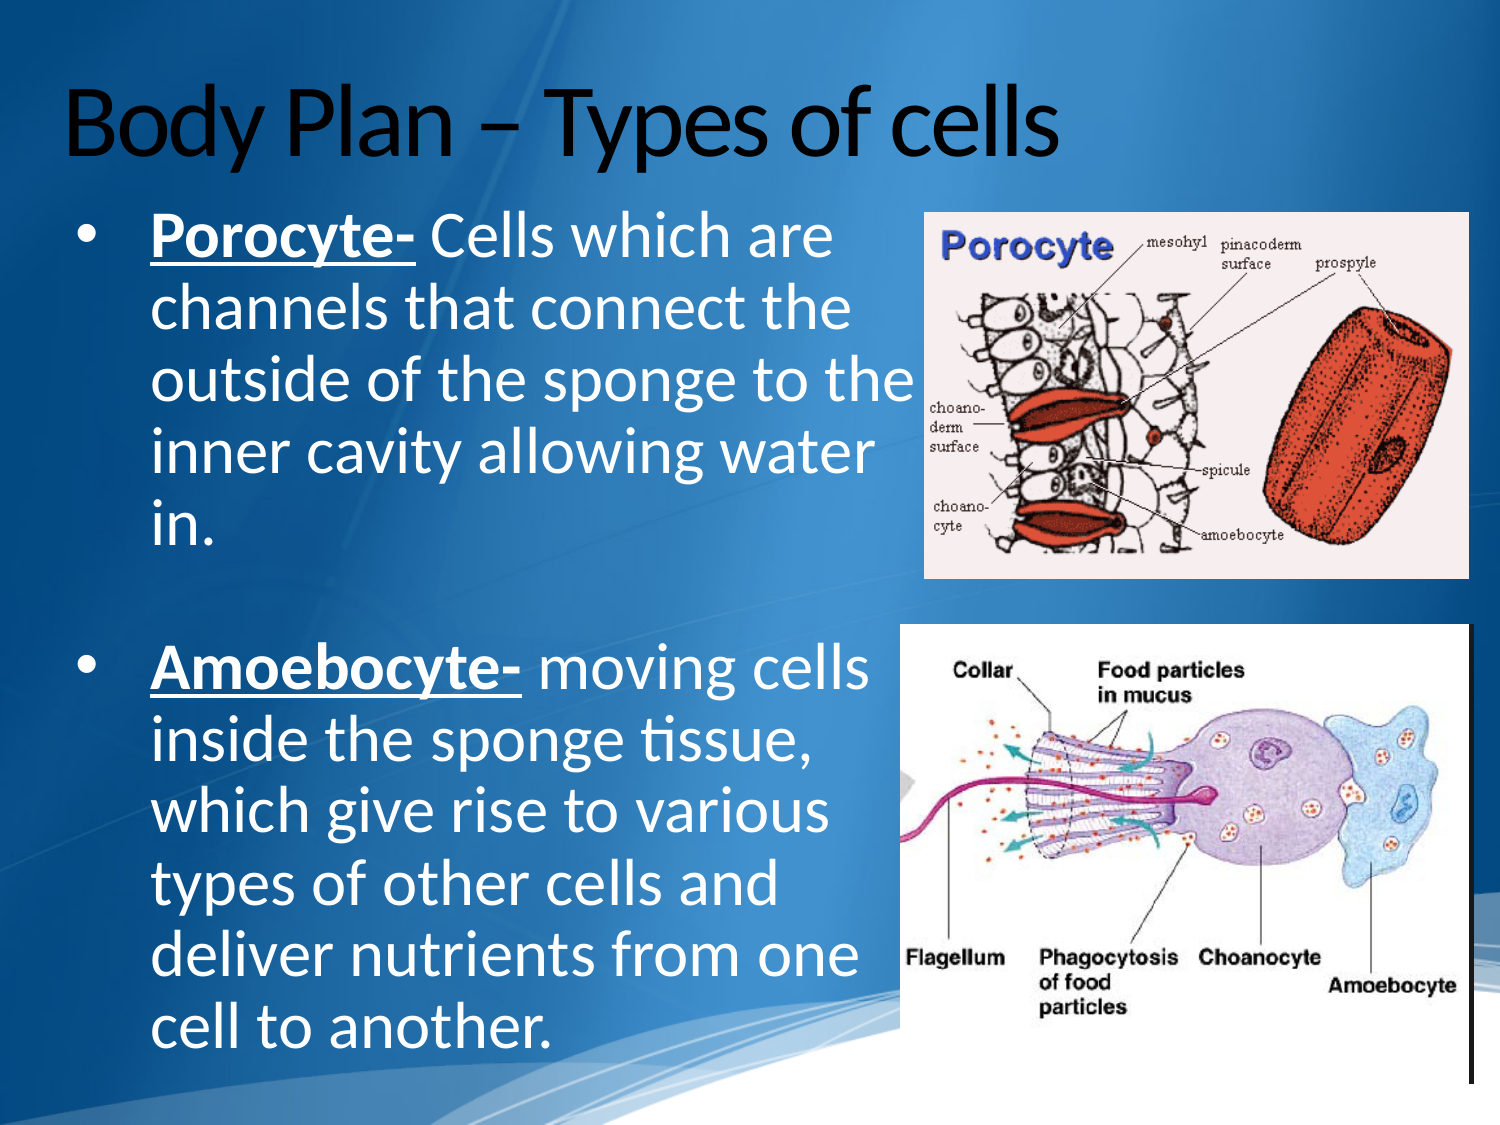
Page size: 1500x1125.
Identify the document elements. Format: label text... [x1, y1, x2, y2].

title Body Plan – Types of cells [62, 0, 1463, 248]
picture [0, 0, 1500, 1125]
subtitle Porocyte- Cells which are channels that connect the outside of the sponge to the inner cavity allowing water in. Amoebocyte- moving cells inside the sponge tissue, which give rise to various types of other cells and deliver nutrients from one cell to another. [75, 200, 938, 1038]
